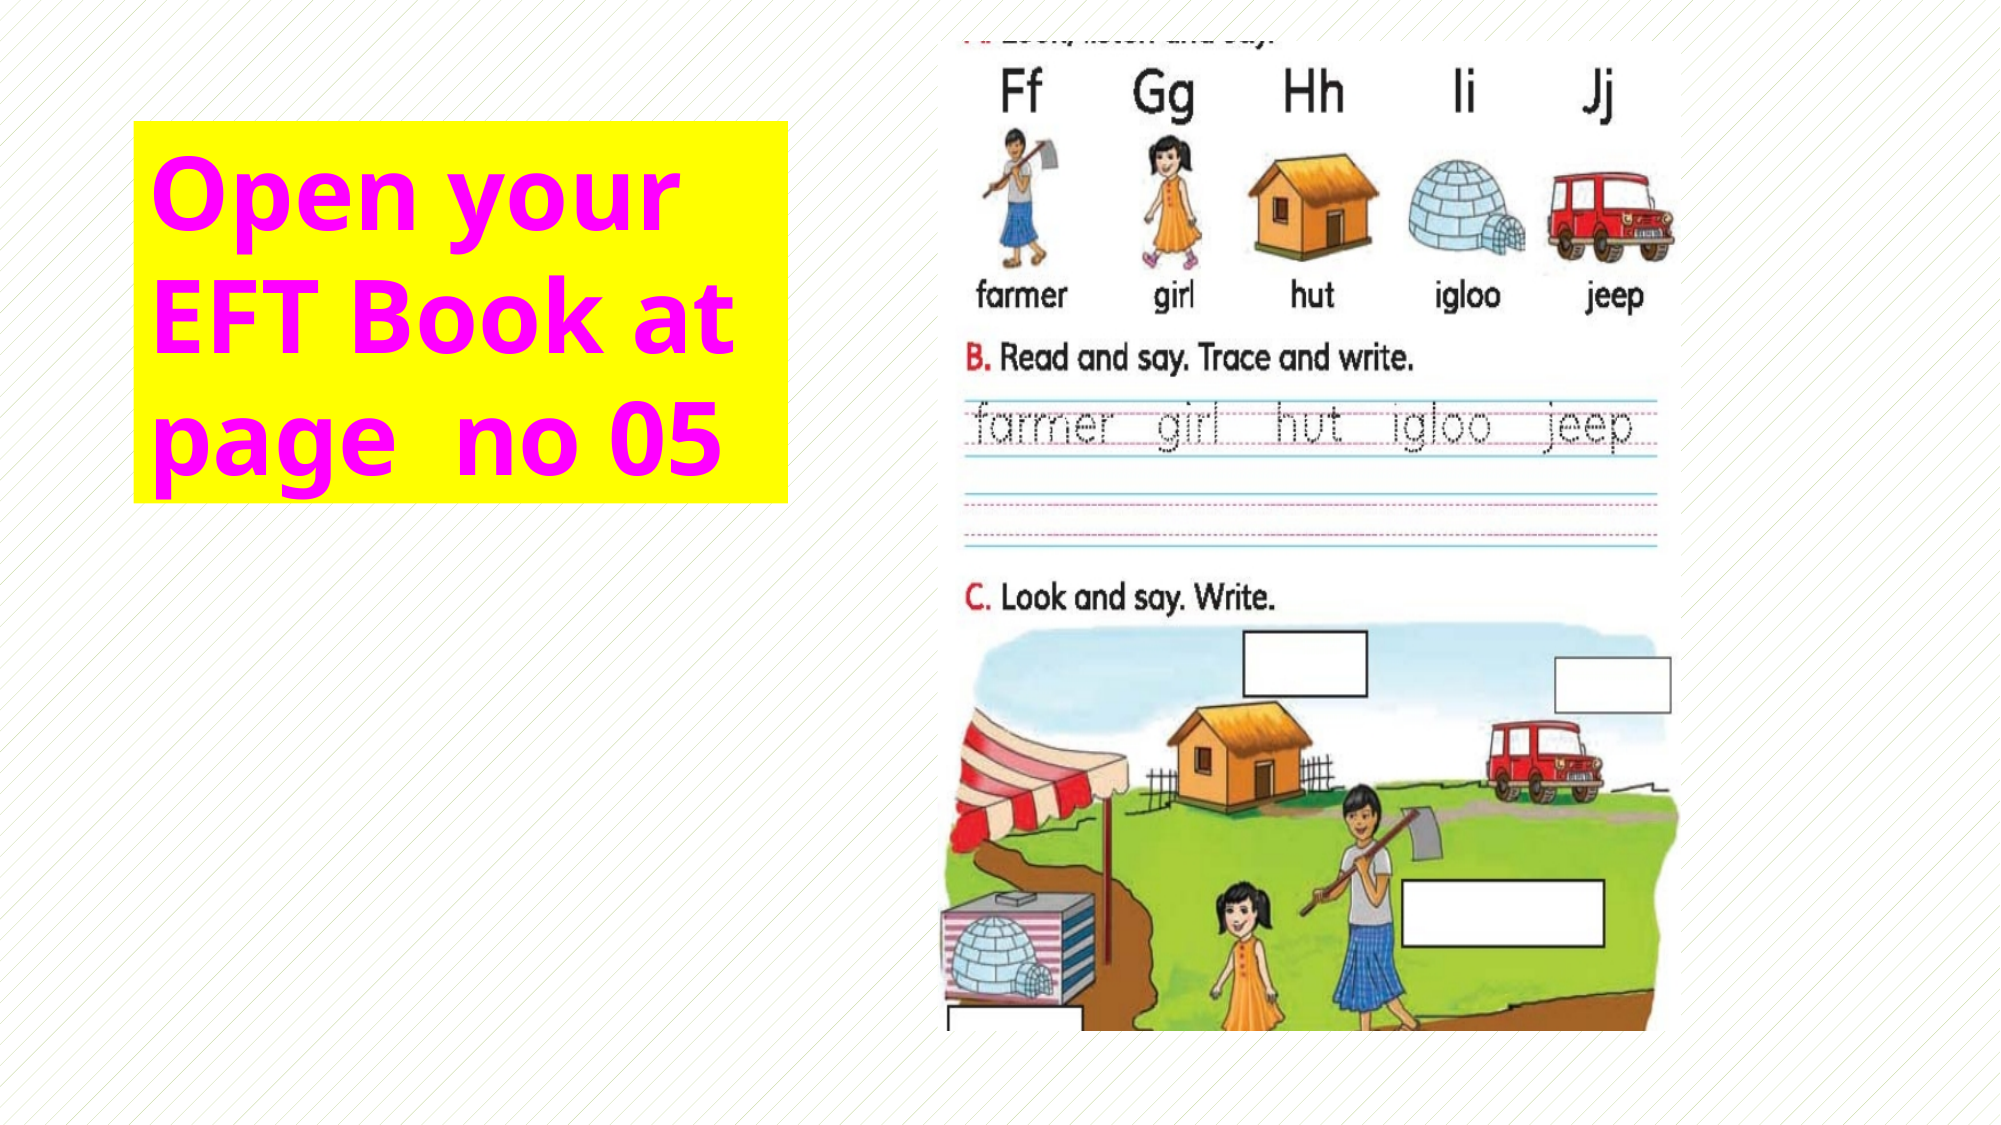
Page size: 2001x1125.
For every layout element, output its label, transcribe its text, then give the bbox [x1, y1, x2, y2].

text_box Open your EFT Book at page no 05 [131, 119, 790, 505]
picture [937, 41, 1681, 1031]
